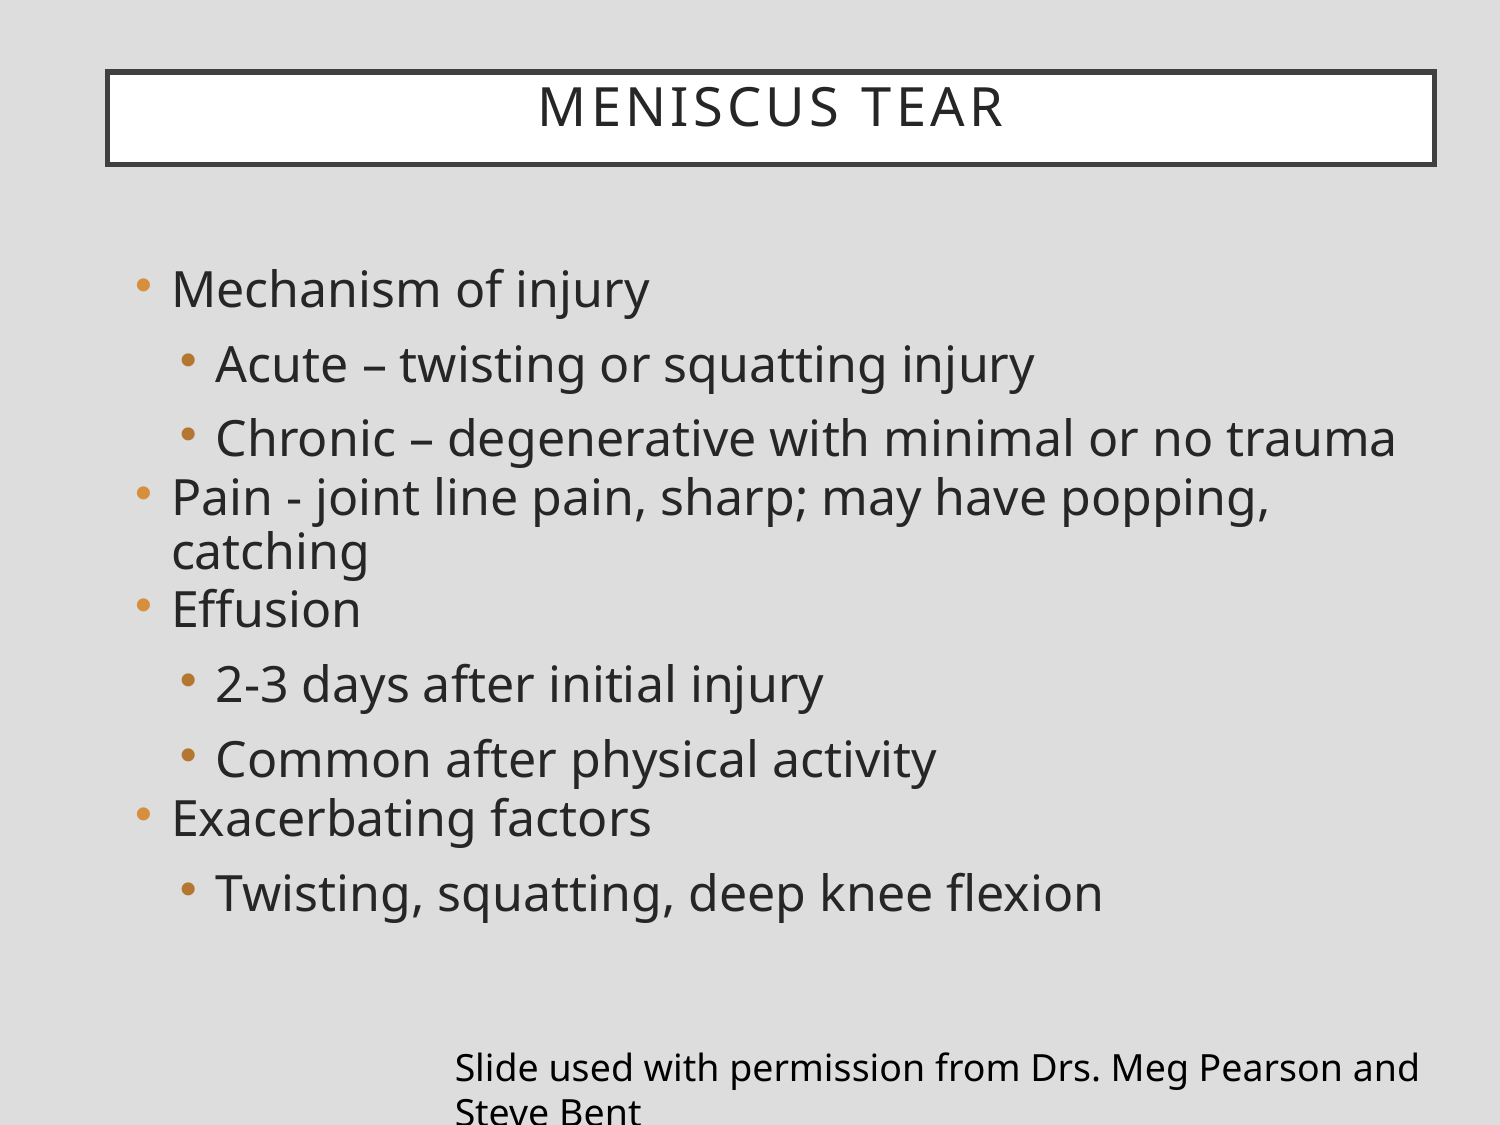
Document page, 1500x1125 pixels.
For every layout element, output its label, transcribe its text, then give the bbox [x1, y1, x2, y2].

text_box Slide used with permission from Drs. Meg Pearson and Steve Bent [440, 1036, 1500, 1125]
list Mechanism of injury Acute – twisting or squatting injury Chronic – degenerative with minimal or no trauma Pain - joint line pain, sharp; may have popping, catching Effusion 2-3 days after initial injury Common after physical activity Exacerbating factors Twisting, squatting, deep knee flexion [108, 256, 1475, 915]
title Meniscus tear [105, 69, 1437, 167]
